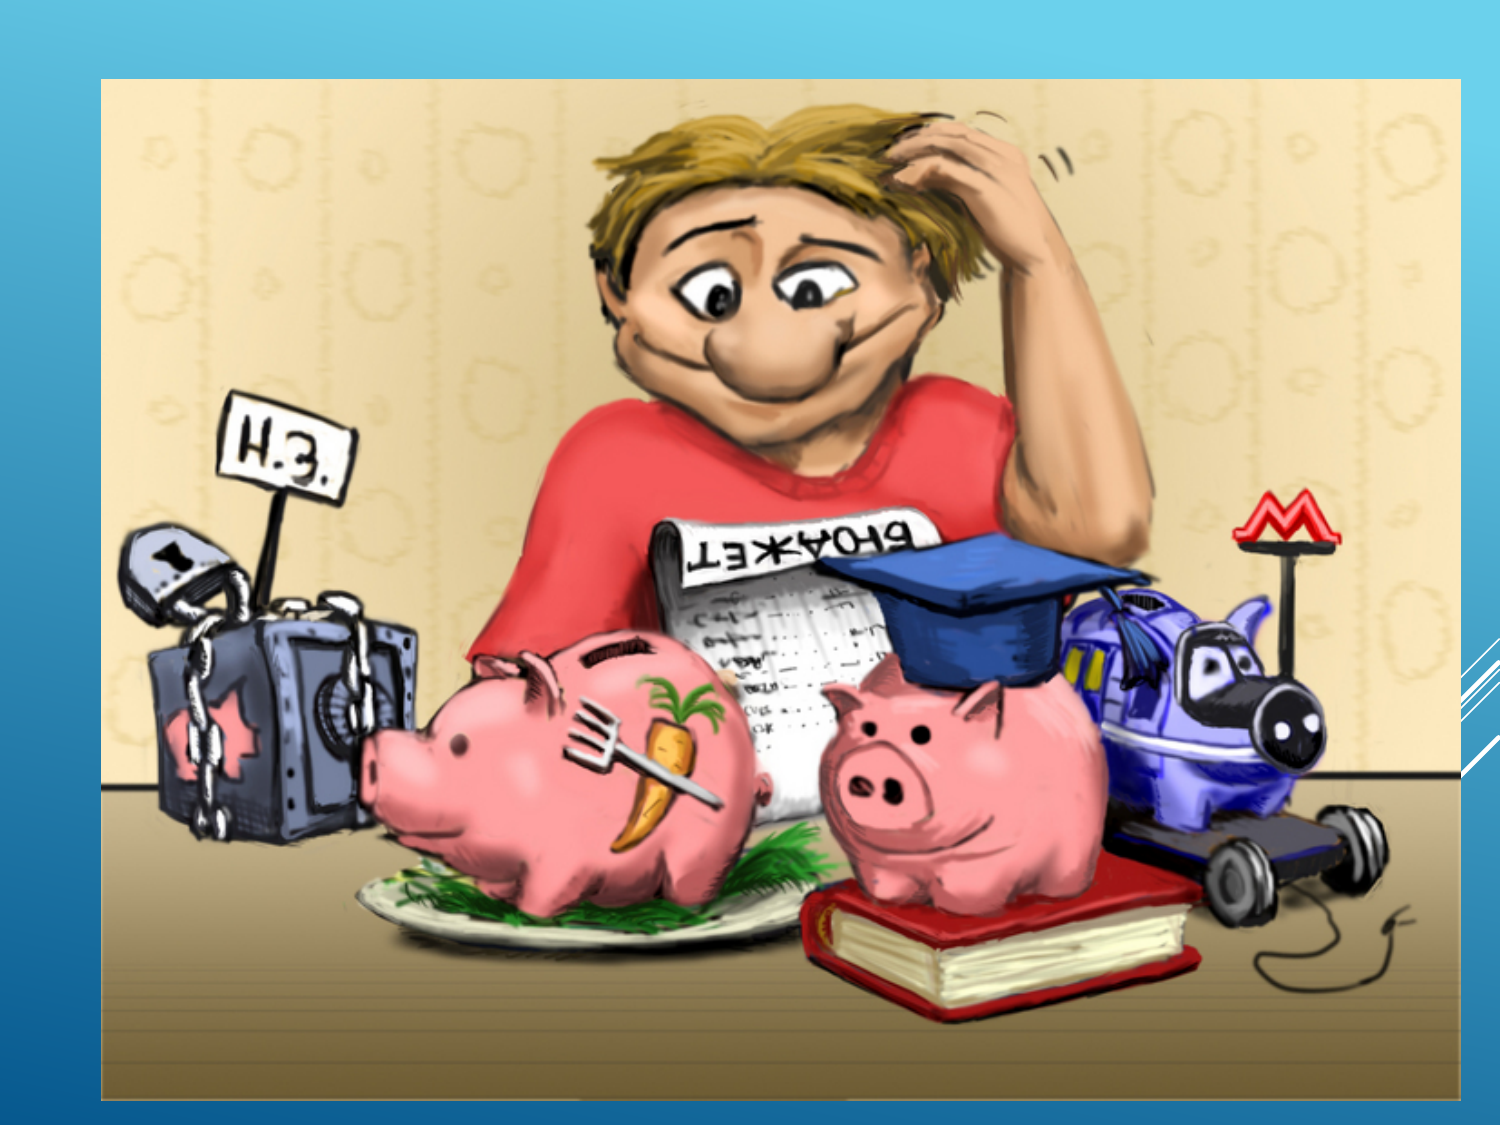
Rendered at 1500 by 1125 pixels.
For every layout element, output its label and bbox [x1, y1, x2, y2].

picture [101, 79, 1462, 1102]
